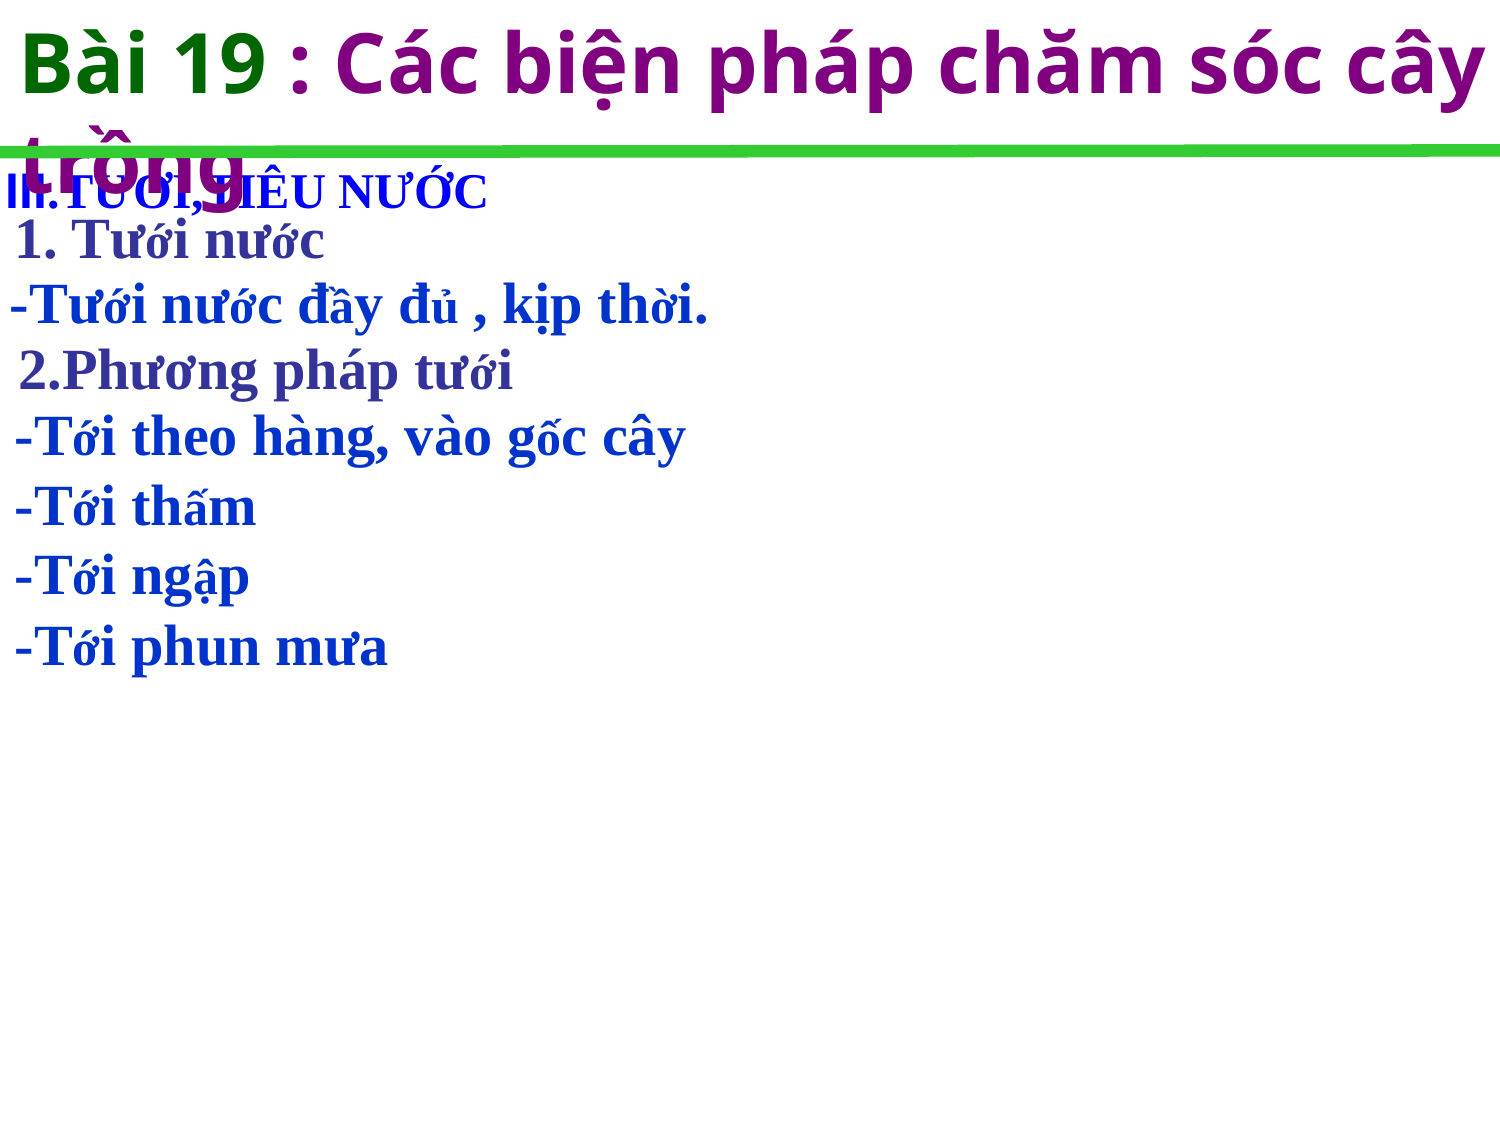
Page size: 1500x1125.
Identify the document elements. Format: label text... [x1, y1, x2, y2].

text_box -Tưới nước đầy đủ , kịp thời. [0, 257, 758, 343]
text_box 1. Tưới nước [0, 192, 625, 257]
text_box -Tới theo hàng, vào gốc cây -Tới thấm -Tới ngập -Tới phun mưa [0, 267, 738, 806]
text_box Bài 19 : Các biện pháp chăm sóc cây trồng [3, 2, 1500, 218]
